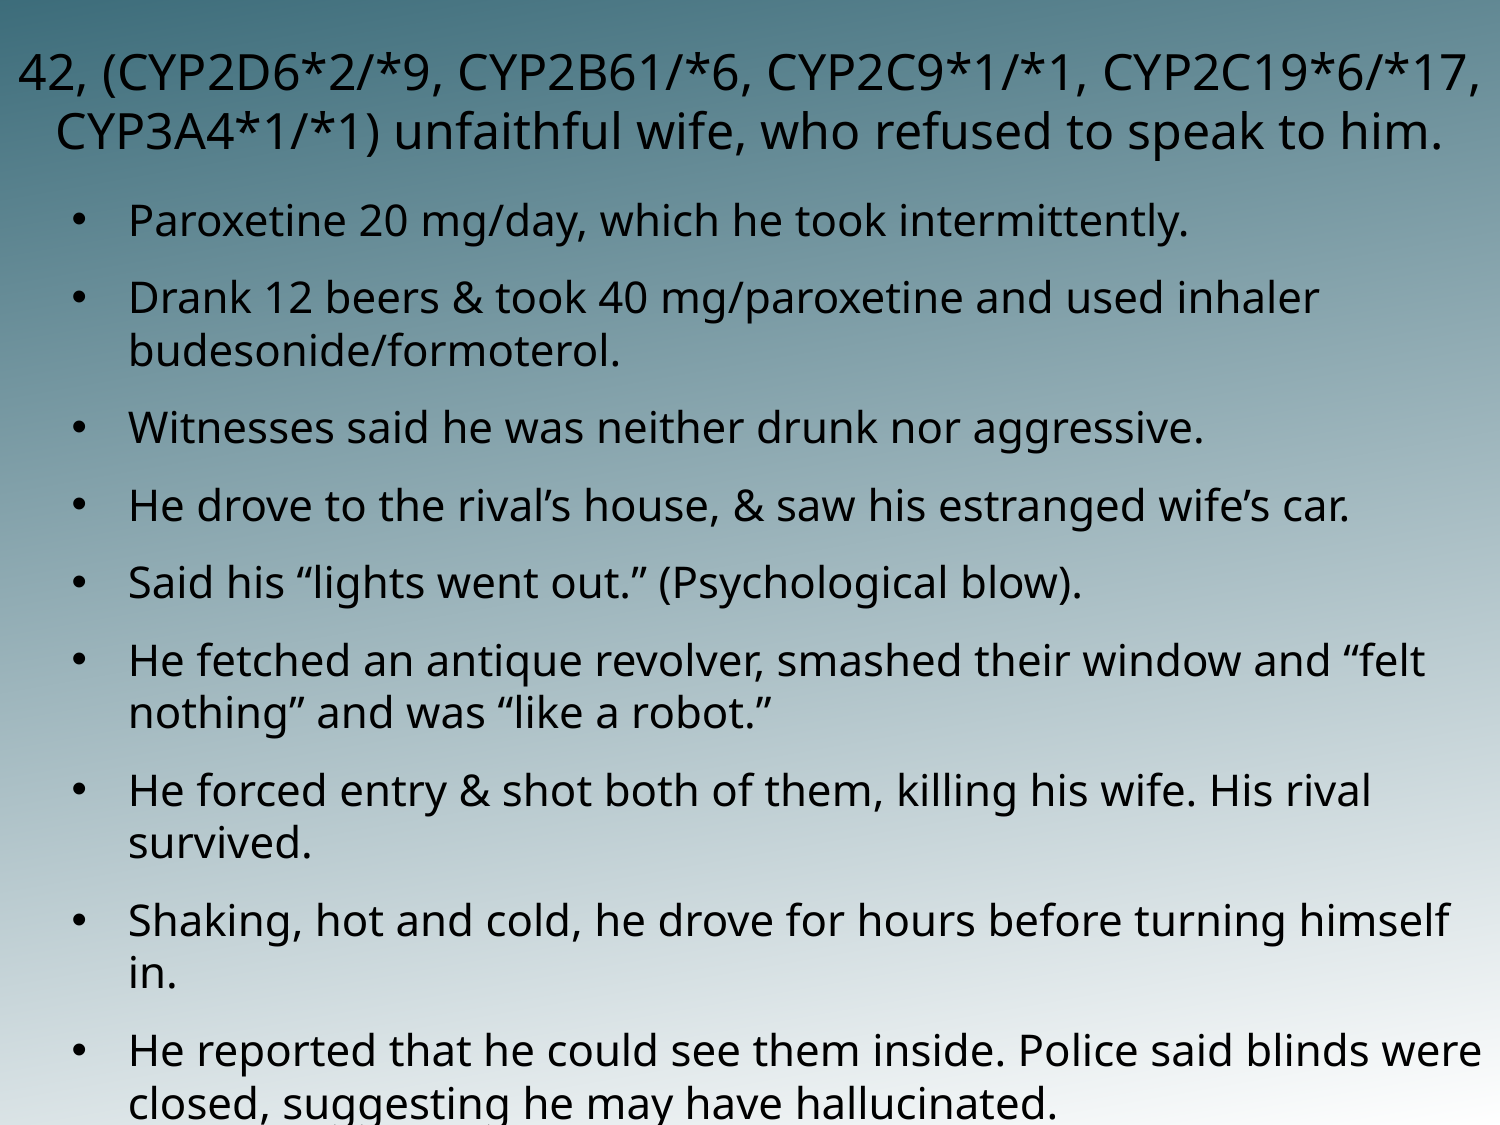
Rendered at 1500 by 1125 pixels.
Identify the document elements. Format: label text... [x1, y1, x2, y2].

list Paroxetine 20 mg/day, which he took intermittently. Drank 12 beers & took 40 mg/paroxetine and used inhaler budesonide/formoterol. Witnesses said he was neither drunk nor aggressive. He drove to the rival’s house, & saw his estranged wife’s car. Said his “lights went out.” (Psychological blow). He fetched an antique revolver, smashed their window and “felt nothing” and was “like a robot.” He forced entry & shot both of them, killing his wife. His rival survived. Shaking, hot and cold, he drove for hours before turning himself in. He reported that he could see them inside. Police said blinds were closed, suggesting he may have hallucinated. [56, 185, 1500, 1072]
title 42, (CYP2D6*2/*9, CYP2B61/*6, CYP2C9*1/*1, CYP2C19*6/*17, CYP3A4*1/*1) unfaithful wife, who refused to speak to him. [0, 26, 1500, 174]
